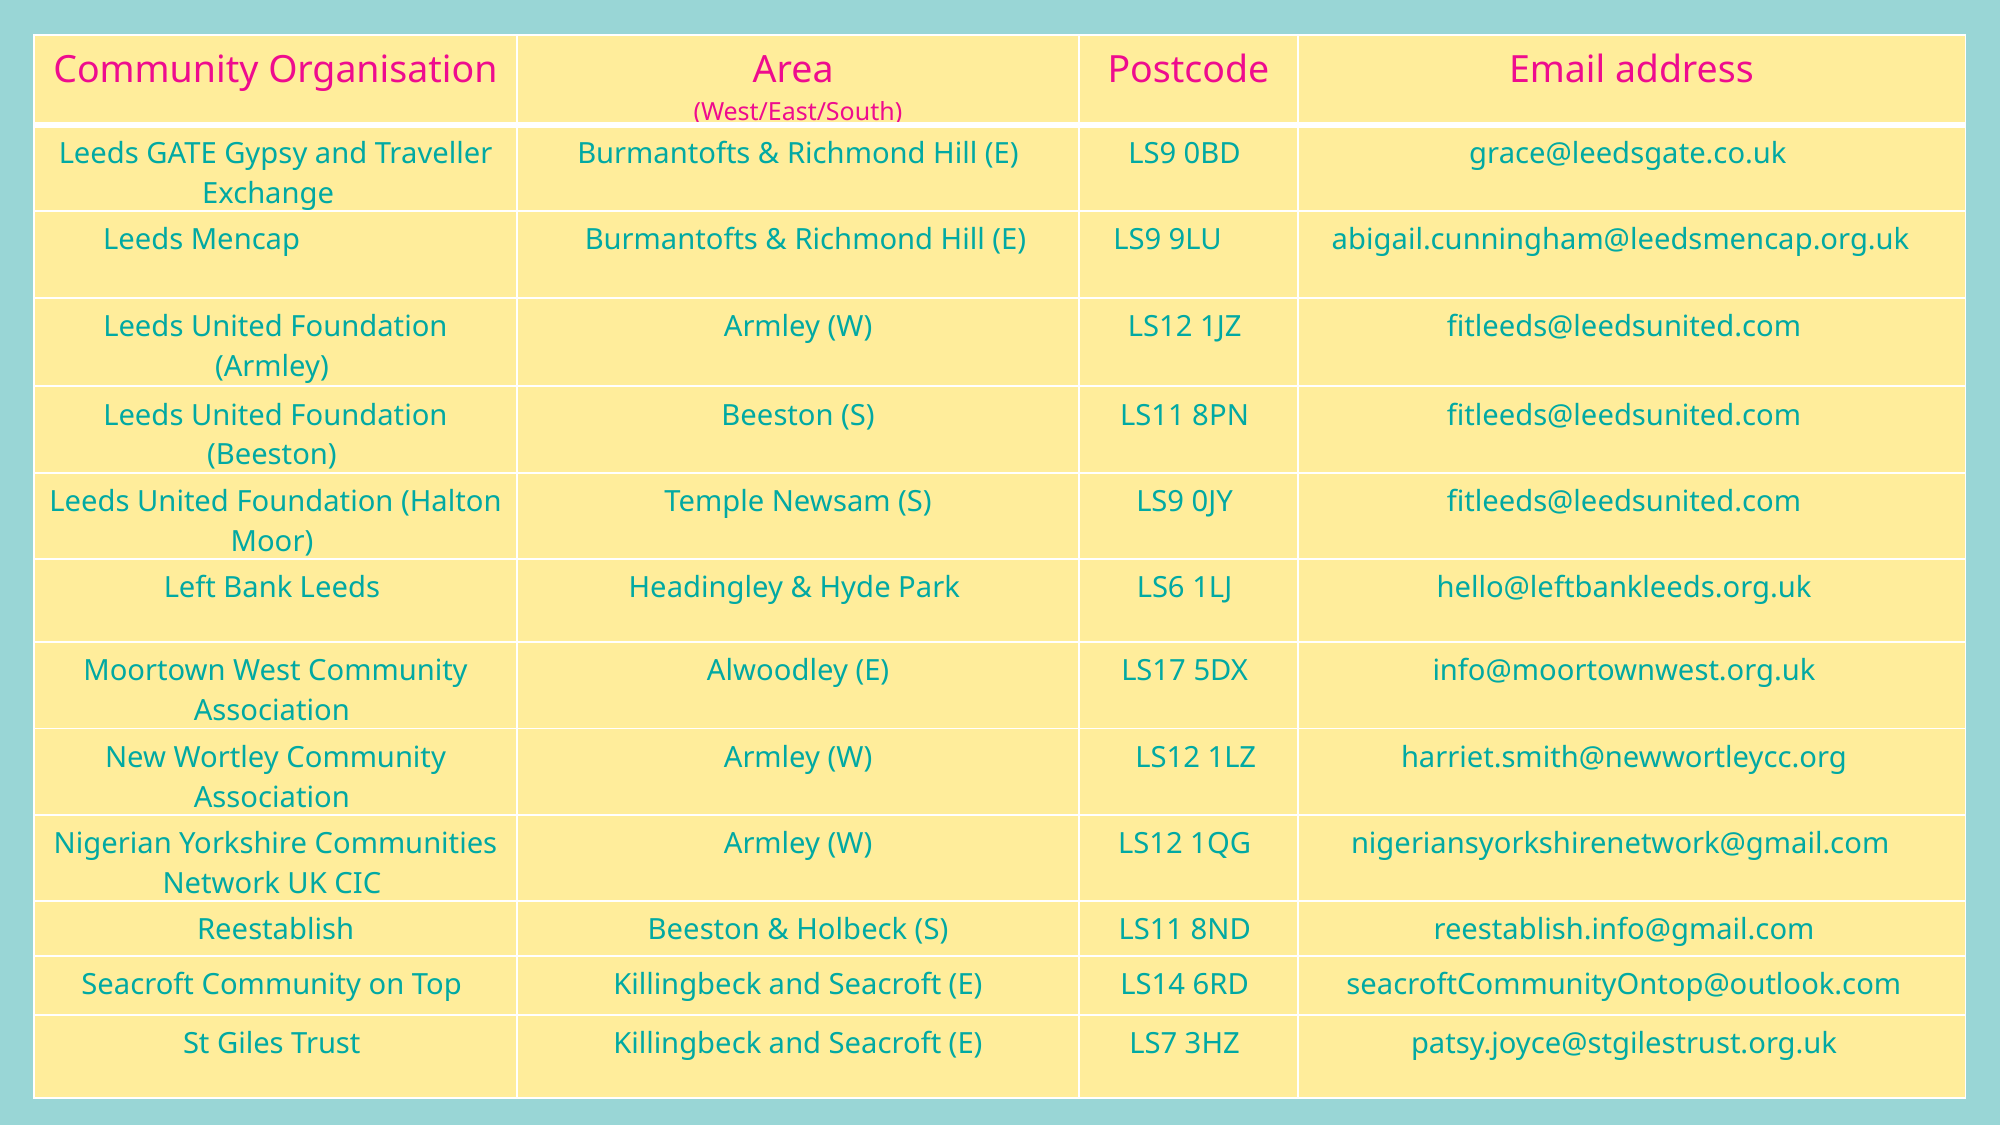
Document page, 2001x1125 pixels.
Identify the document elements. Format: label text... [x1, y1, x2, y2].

table_cell seacroftCommunityOntop@outlook.com [1299, 957, 1965, 1014]
table_cell Left Bank Leeds [35, 560, 516, 641]
table_cell Beeston & Holbeck (S) [518, 902, 1078, 955]
table_cell Alwoodley (E) [518, 643, 1078, 728]
table_cell Headingley & Hyde Park [518, 560, 1078, 641]
table_cell LS12 1LZ [1080, 729, 1297, 814]
table_cell abigail.cunningham@leedsmencap.org.uk [1299, 212, 1965, 297]
table_cell LS6 1LJ [1080, 560, 1297, 641]
table_cell LS11 8PN [1080, 387, 1297, 472]
table_cell Seacroft Community on Top [35, 957, 516, 1014]
table_cell LS12 1JZ [1080, 299, 1297, 385]
table_header Community Organisation [35, 36, 516, 122]
table_cell hello@leftbankleeds.org.uk [1299, 560, 1965, 641]
table_cell LS11 8ND [1080, 902, 1297, 955]
table_cell Armley (W) [518, 816, 1078, 900]
table_cell Killingbeck and Seacroft (E) [518, 1016, 1078, 1097]
table_cell LS9 9LU [1080, 212, 1297, 297]
table_cell New Wortley Community Association [35, 729, 516, 814]
table_cell LS12 1QG [1080, 816, 1297, 900]
table_cell patsy.joyce@stgilestrust.org.uk [1299, 1016, 1965, 1097]
table_cell LS14 6RD [1080, 957, 1297, 1014]
table_cell nigeriansyorkshirenetwork@gmail.com [1299, 816, 1965, 900]
table_cell Burmantofts & Richmond Hill (E) [518, 212, 1078, 297]
table_header Area (West/East/South) [518, 36, 1078, 122]
table_cell Armley (W) [518, 729, 1078, 814]
table_cell LS7 3HZ [1080, 1016, 1297, 1097]
table_cell Leeds GATE Gypsy and Traveller Exchange [35, 128, 516, 210]
table_cell grace@leedsgate.co.uk [1299, 128, 1965, 210]
table_cell fitleeds@leedsunited.com [1299, 387, 1965, 472]
table_cell Killingbeck and Seacroft (E) [518, 957, 1078, 1014]
table_cell LS9 0JY [1080, 474, 1297, 558]
table_cell Beeston (S) [518, 387, 1078, 472]
table_cell Armley (W) [518, 299, 1078, 385]
table_cell Nigerian Yorkshire Communities Network UK CIC [35, 816, 516, 900]
text_box [0, 0, 2000, 1125]
table_cell Burmantofts & Richmond Hill (E) [518, 128, 1078, 210]
table_cell St Giles Trust [35, 1016, 516, 1097]
table_header Email address [1299, 36, 1965, 122]
table_cell harriet.smith@newwortleycc.org [1299, 729, 1965, 814]
table_cell LS9 0BD [1080, 128, 1297, 210]
table_cell Temple Newsam (S) [518, 474, 1078, 558]
table_cell Leeds United Foundation (Armley) [35, 299, 516, 385]
table_cell Leeds United Foundation (Beeston) [35, 387, 516, 472]
table_cell Moortown West Community Association [35, 643, 516, 728]
table_cell info@moortownwest.org.uk [1299, 643, 1965, 728]
table_cell Reestablish [35, 902, 516, 955]
table_cell reestablish.info@gmail.com [1299, 902, 1965, 955]
table_cell LS17 5DX [1080, 643, 1297, 728]
table_header Postcode [1080, 36, 1297, 122]
table_cell Leeds Mencap [35, 212, 516, 297]
table_cell fitleeds@leedsunited.com [1299, 474, 1965, 558]
table_cell fitleeds@leedsunited.com [1299, 299, 1965, 385]
table_cell Leeds United Foundation (Halton Moor) [35, 474, 516, 558]
